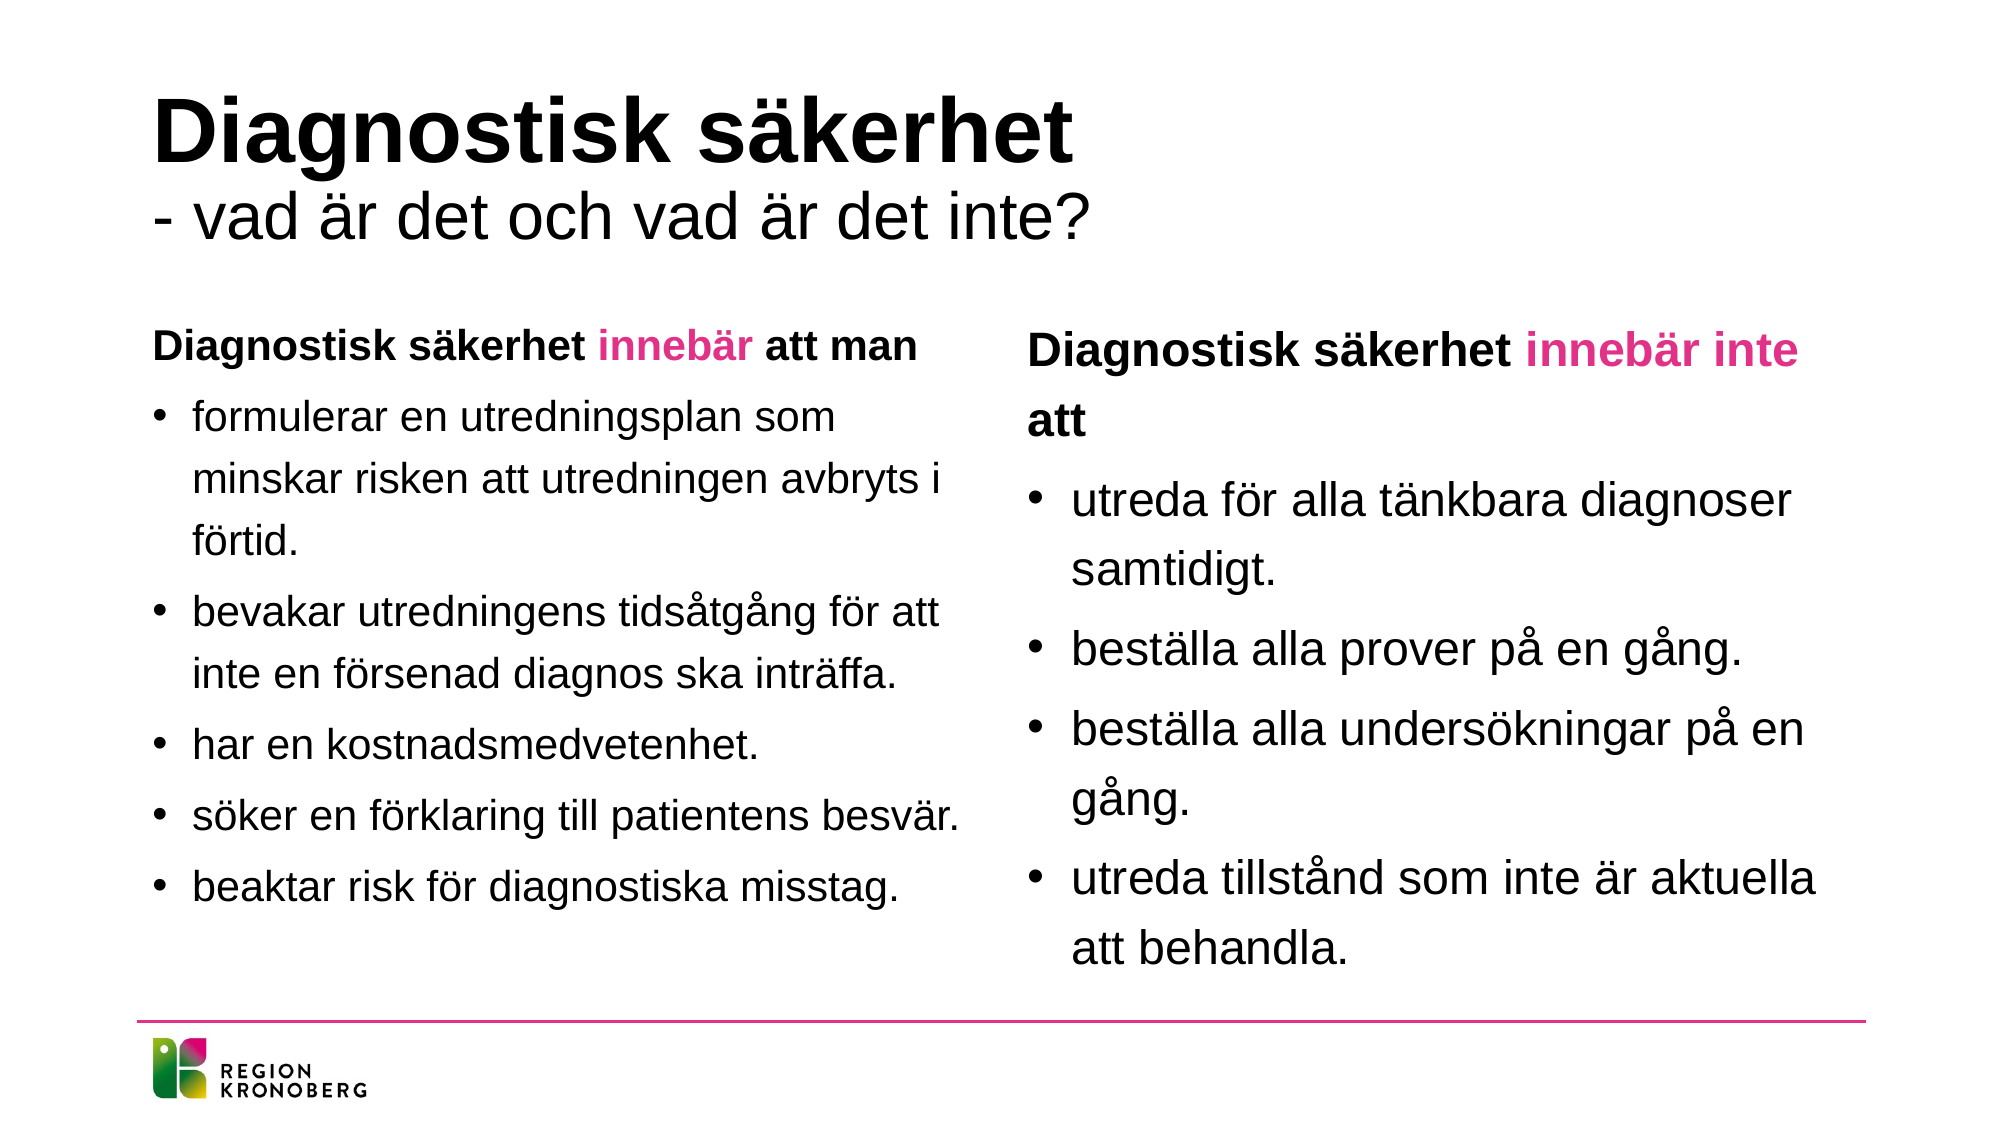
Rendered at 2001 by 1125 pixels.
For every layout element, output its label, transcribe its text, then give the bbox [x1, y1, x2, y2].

list Diagnostisk säkerhet innebär inte att utreda för alla tänkbara diagnoser samtidigt. beställa alla prover på en gång. beställa alla undersökningar på en gång. utreda tillstånd som inte är aktuella att behandla. [1012, 299, 1863, 985]
title Diagnostisk säkerhet - vad är det och vad är det inte? [137, 59, 1863, 278]
picture [147, 1033, 373, 1103]
list Diagnostisk säkerhet innebär att man formulerar en utredningsplan som minskar risken att utredningen avbryts i förtid. bevakar utredningens tidsåtgång för att inte en försenad diagnos ska inträffa. har en kostnadsmedvetenhet. söker en förklaring till patientens besvär. beaktar risk för diagnostiska misstag. [137, 299, 988, 985]
